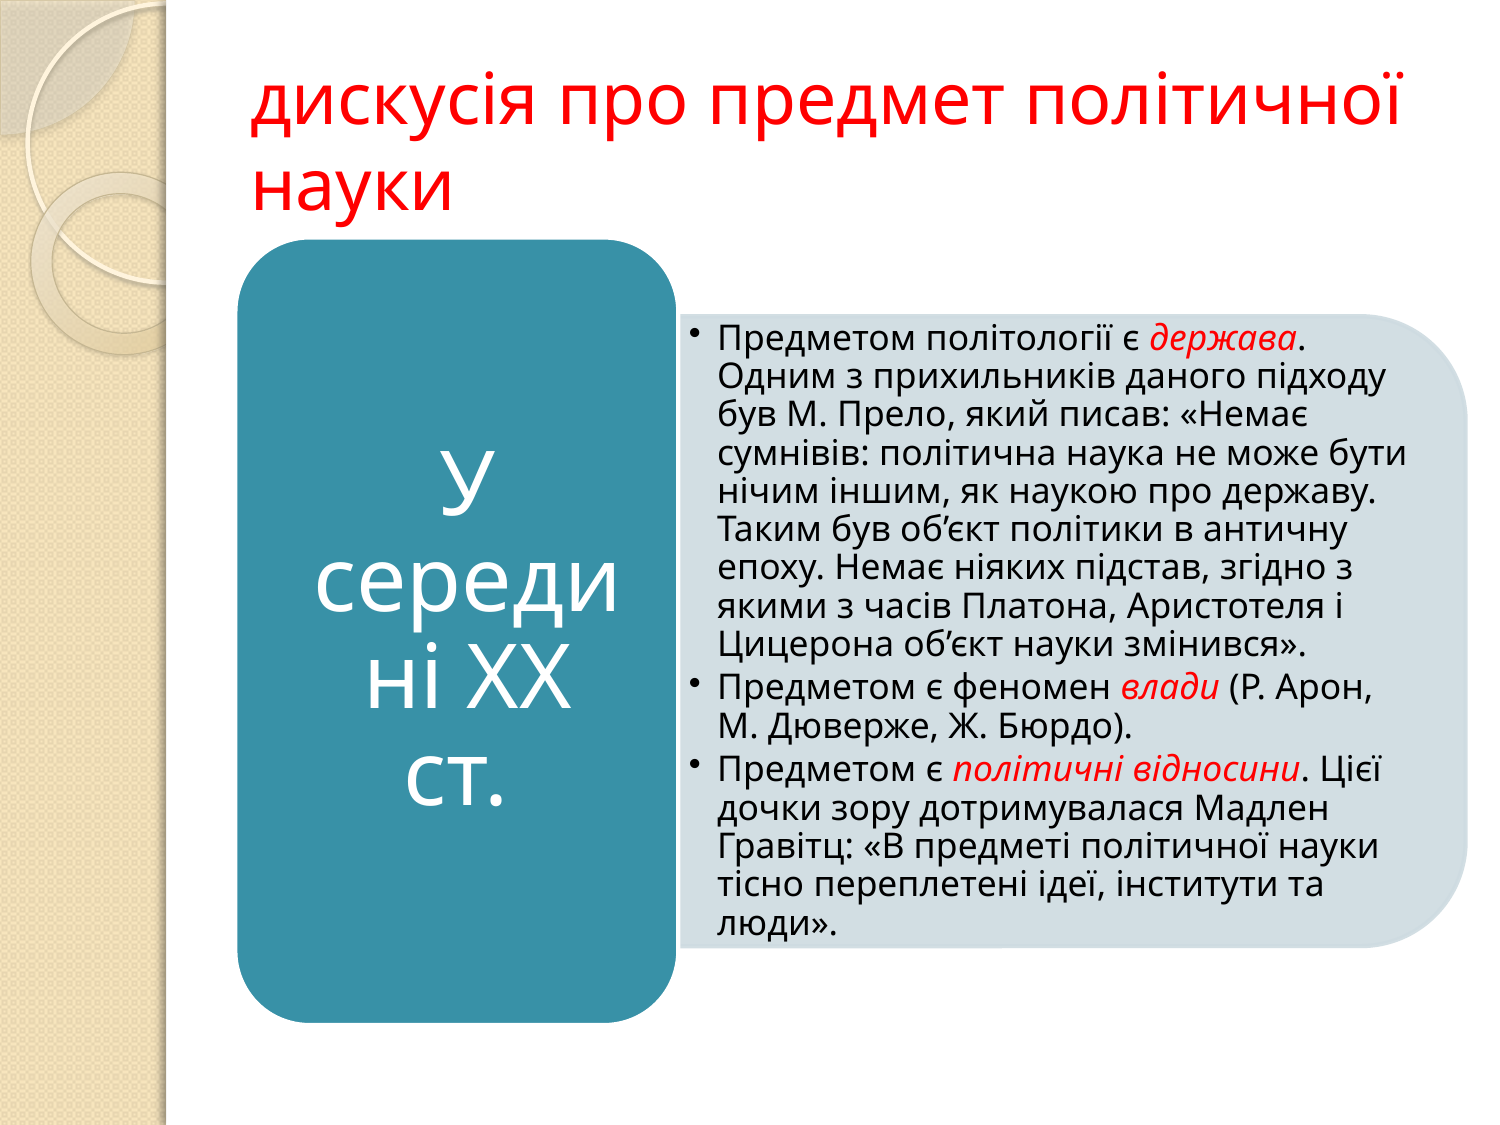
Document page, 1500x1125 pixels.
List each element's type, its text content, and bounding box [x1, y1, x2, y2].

title дискусія про предмет політичної науки [235, 45, 1466, 233]
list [235, 237, 1466, 1026]
